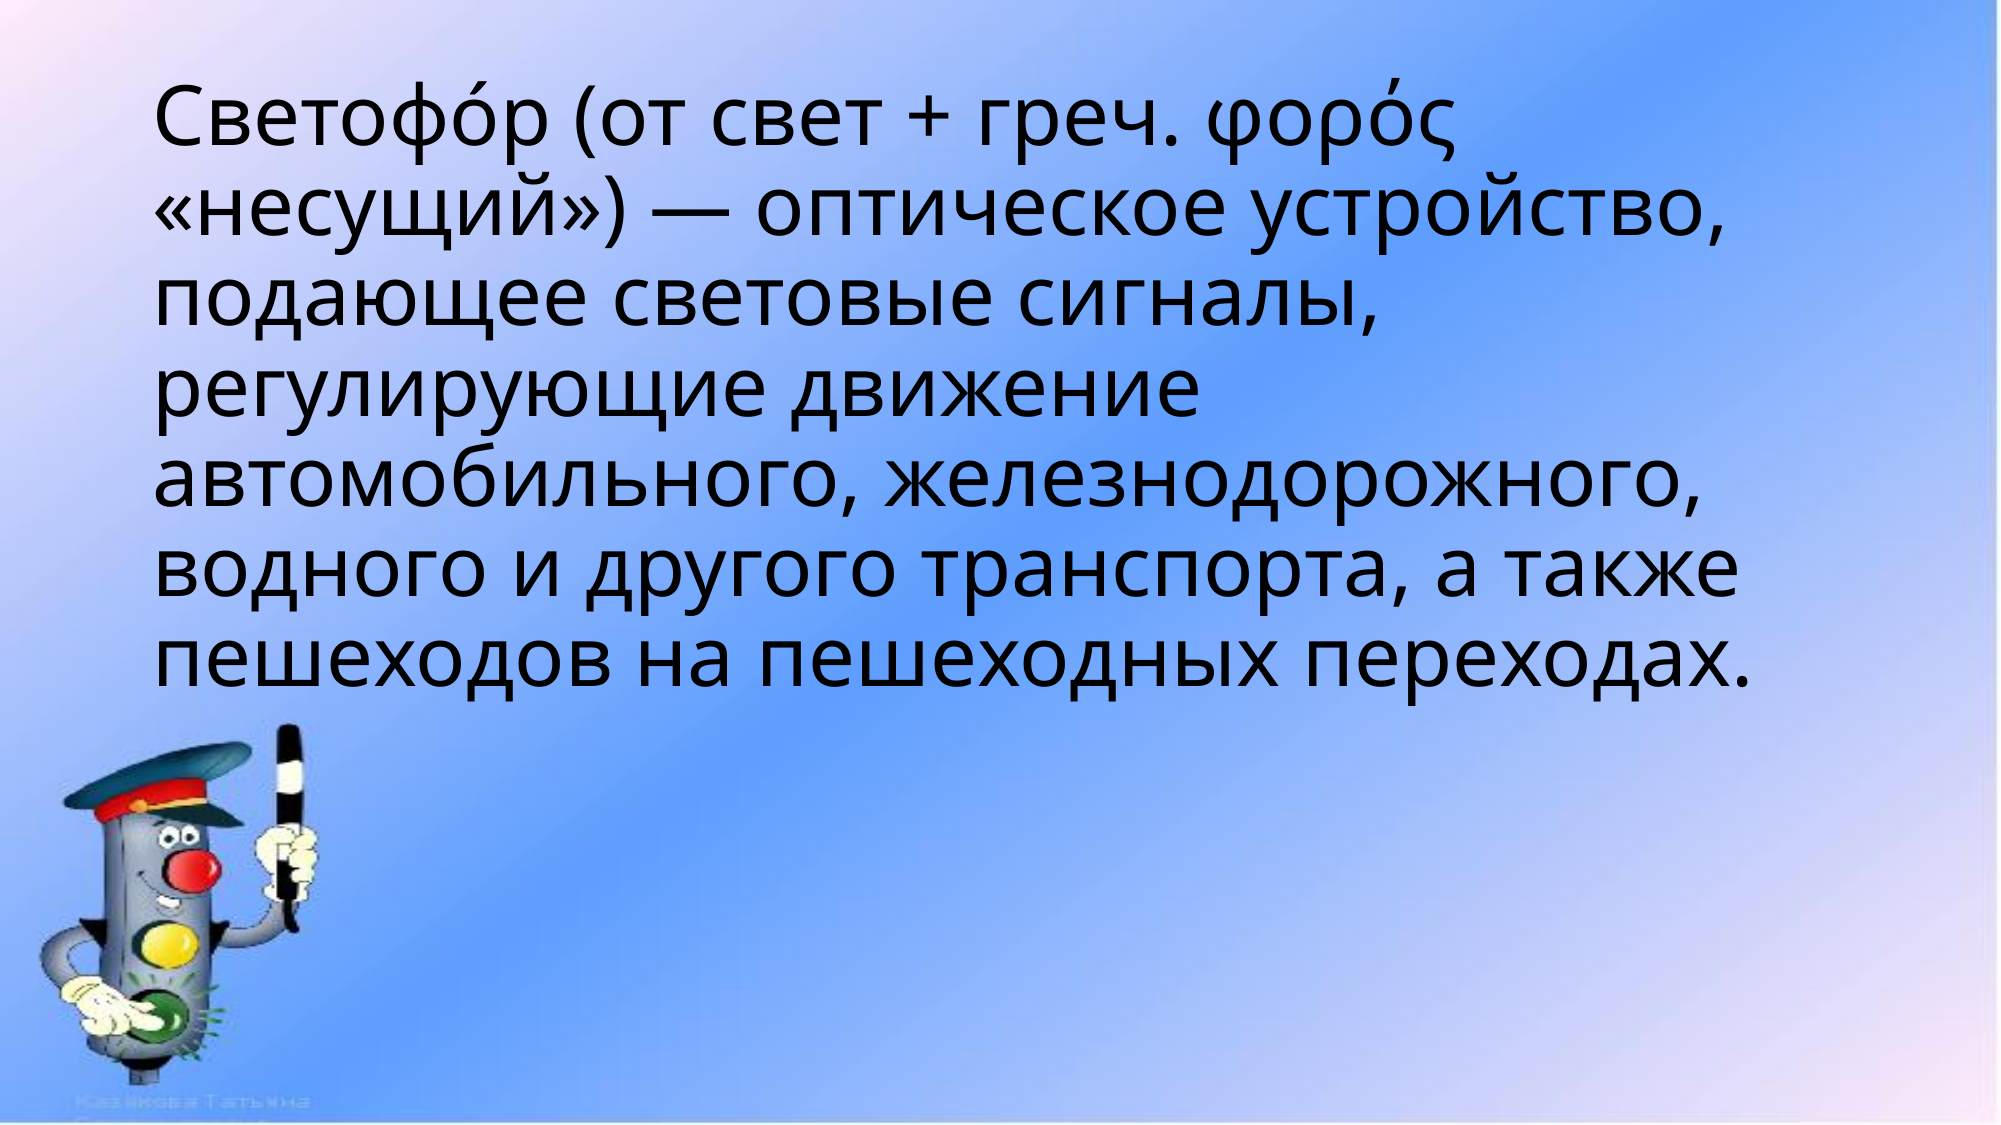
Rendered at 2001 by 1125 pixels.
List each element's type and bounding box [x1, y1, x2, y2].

list [0, 0, 2000, 1125]
